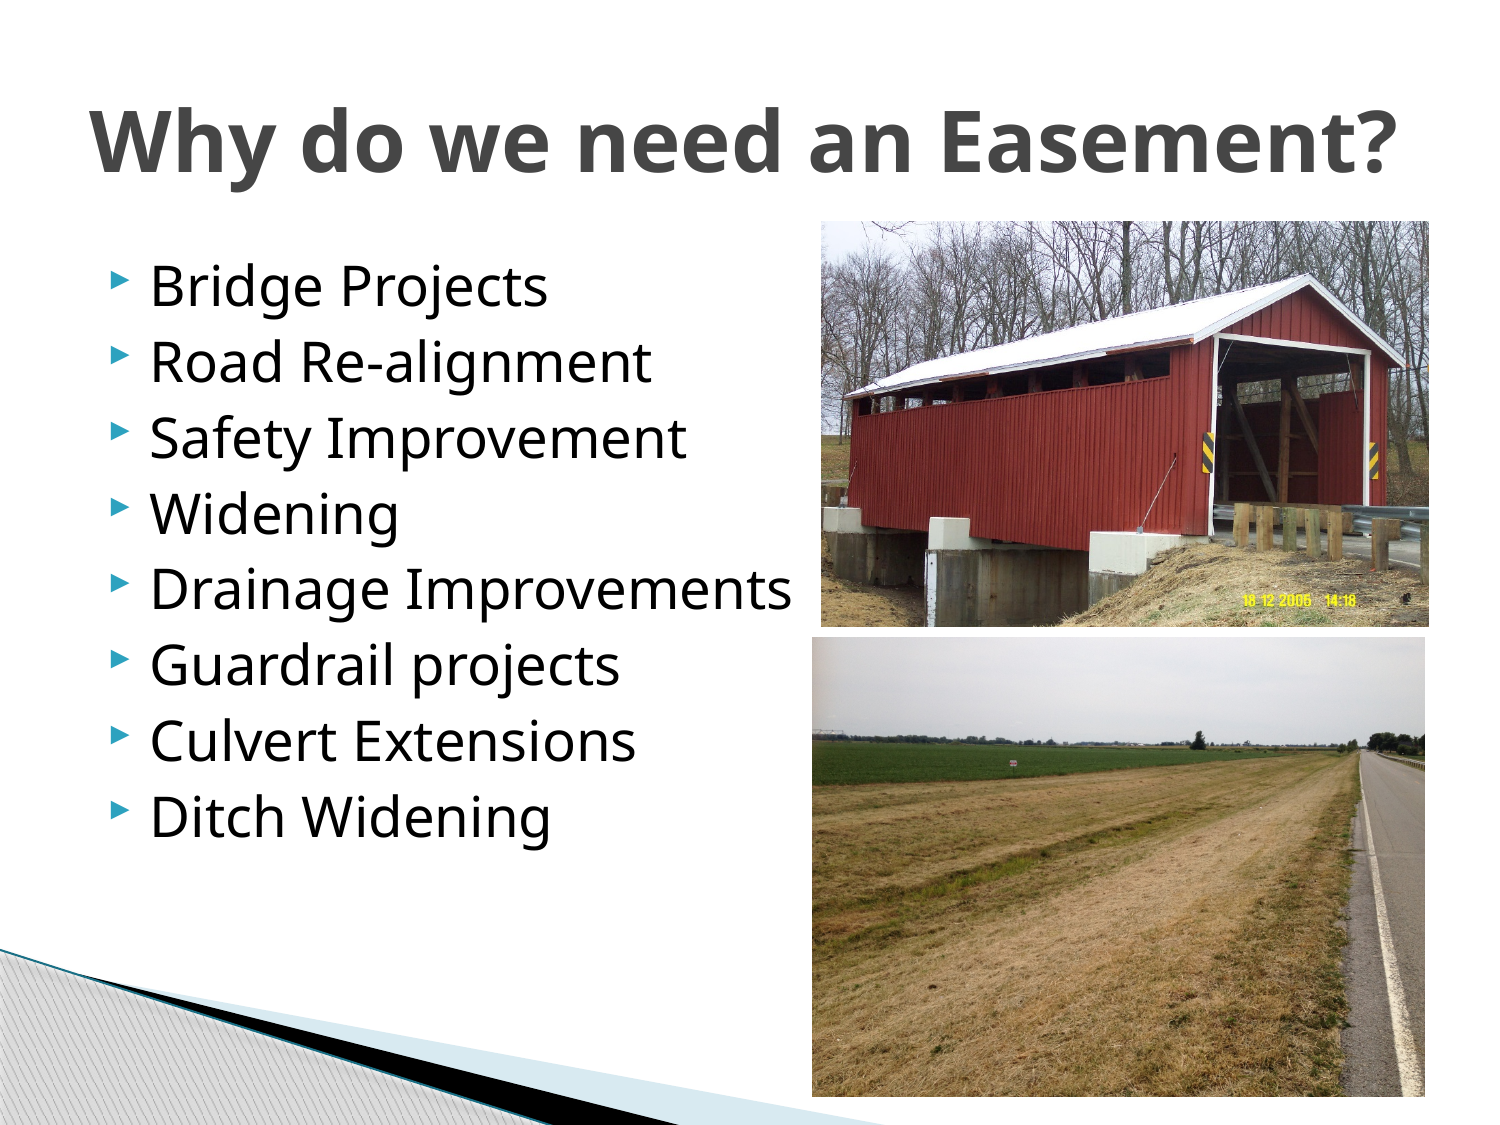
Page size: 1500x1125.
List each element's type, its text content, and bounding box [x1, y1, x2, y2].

title Why do we need an Easement? [75, 45, 1425, 233]
picture [821, 221, 1430, 628]
list Bridge Projects Road Re-alignment Safety Improvement Widening Drainage Improvements Guardrail projects Culvert Extensions Ditch Widening [75, 243, 817, 986]
picture [812, 637, 1426, 1098]
